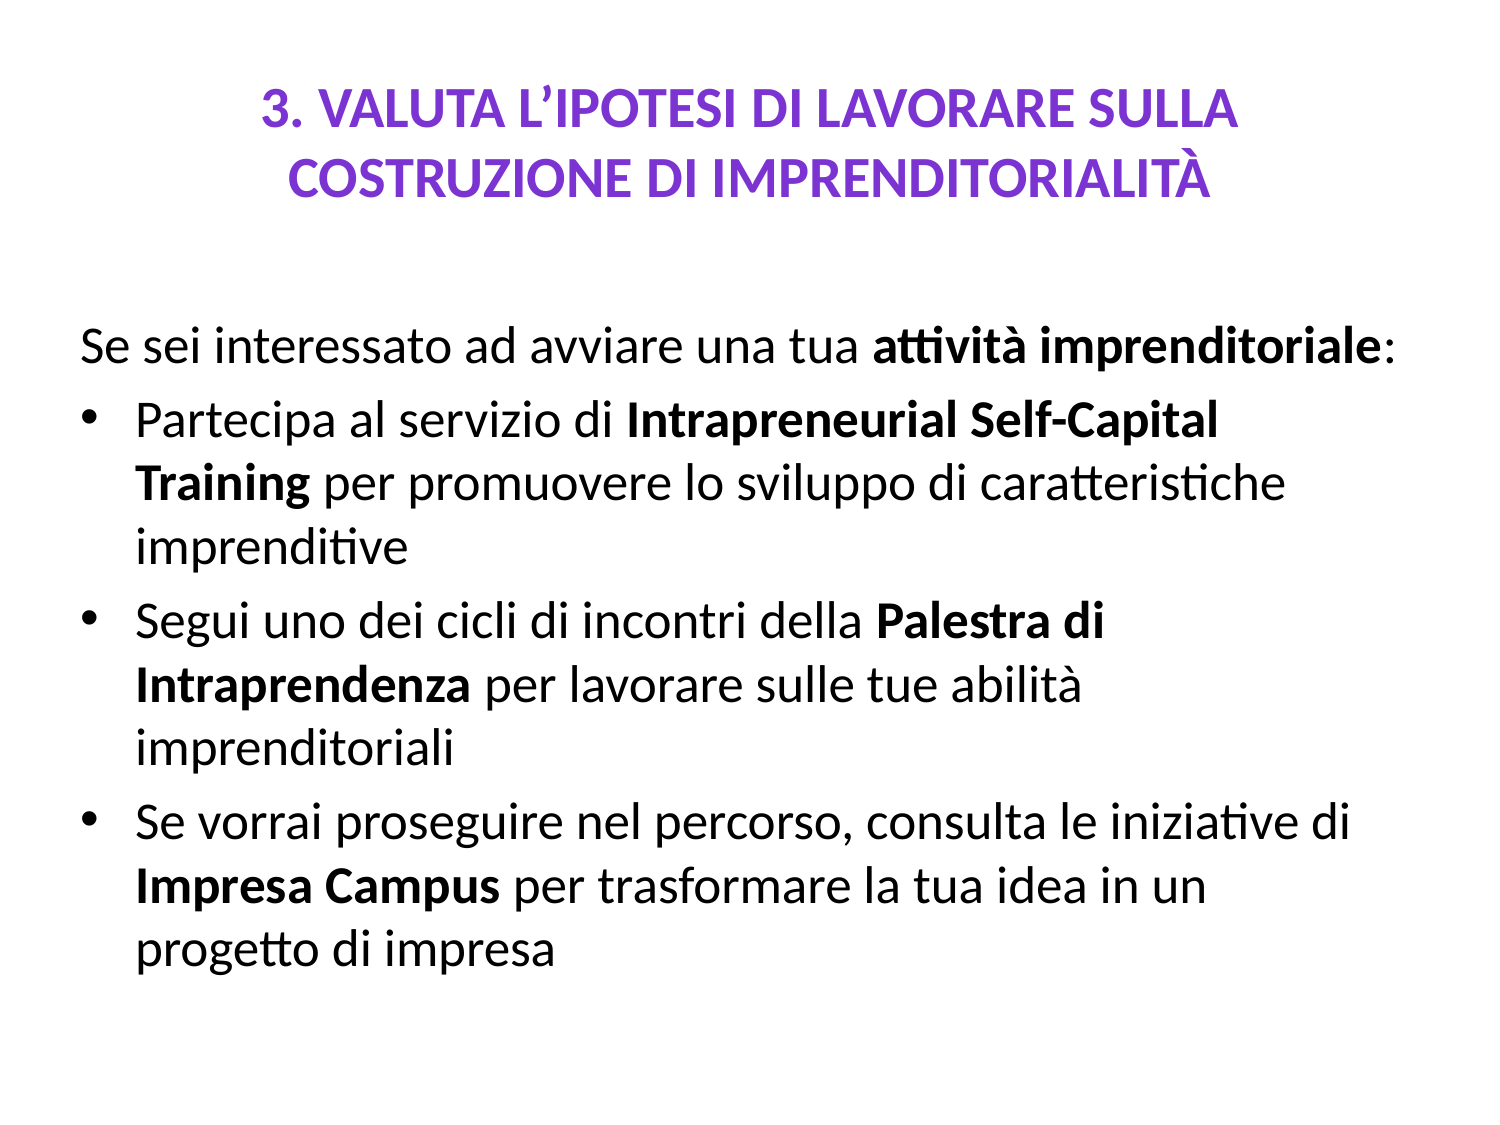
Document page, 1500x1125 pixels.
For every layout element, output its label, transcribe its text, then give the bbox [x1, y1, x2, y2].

title 3. Valuta l’ipotesi di lavorare sulla costruzione di imprenditorialità [75, 45, 1425, 233]
list Se sei interessato ad avviare una tua attività imprenditoriale: Partecipa al servizio di Intrapreneurial Self-Capital Training per promuovere lo sviluppo di caratteristiche imprenditive Segui uno dei cicli di incontri della Palestra di Intraprendenza per lavorare sulle tue abilità imprenditoriali Se vorrai proseguire nel percorso, consulta le iniziative di Impresa Campus per trasformare la tua idea in un progetto di impresa [64, 302, 1415, 1046]
